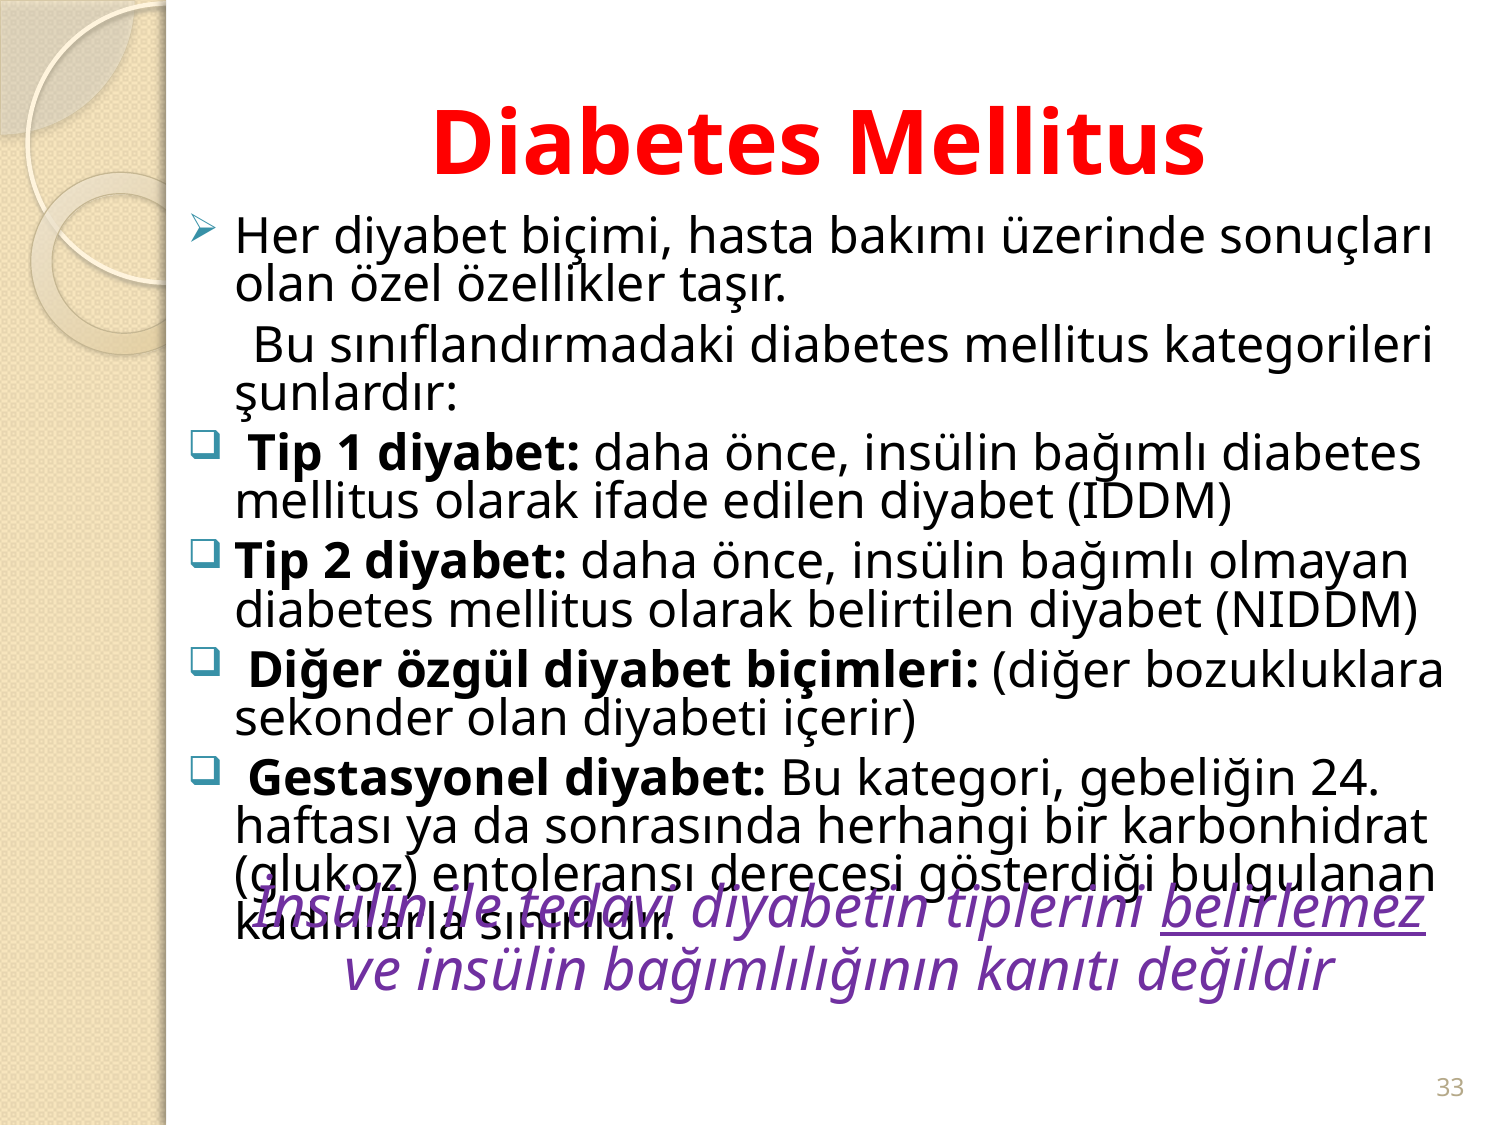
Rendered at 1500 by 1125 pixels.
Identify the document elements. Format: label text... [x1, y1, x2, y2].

slide_number 33 [1413, 1034, 1488, 1113]
text_box İnsülin ile tedavi diyabetin tiplerini belirlemez ve insülin bağımlılığının kanıtı değildir [147, 869, 1442, 1011]
title Diabetes Mellitus [171, 45, 1466, 208]
list Her diyabet biçimi, hasta bakımı üzerinde sonuçları olan özel özellikler taşır. Bu sınıflandırmadaki diabetes mellitus kategorileri şunlardır: Tip 1 diyabet: daha önce, insülin bağımlı diabetes mellitus olarak ifade edilen diyabet (IDDM) Tip 2 diyabet: daha önce, insülin bağımlı olmayan diabetes mellitus olarak belirtilen diyabet (NIDDM) Diğer özgül diyabet biçimleri: (diğer bozukluklara sekonder olan diyabeti içerir) Gestasyonel diyabet: Bu kategori, gebeliğin 24. haftası ya da sonrasında herhangi bir karbonhidrat (glukoz) entoleransı derecesi gösterdiği bulgulanan kadınlarla sınırlıdır. [159, 208, 1500, 1125]
